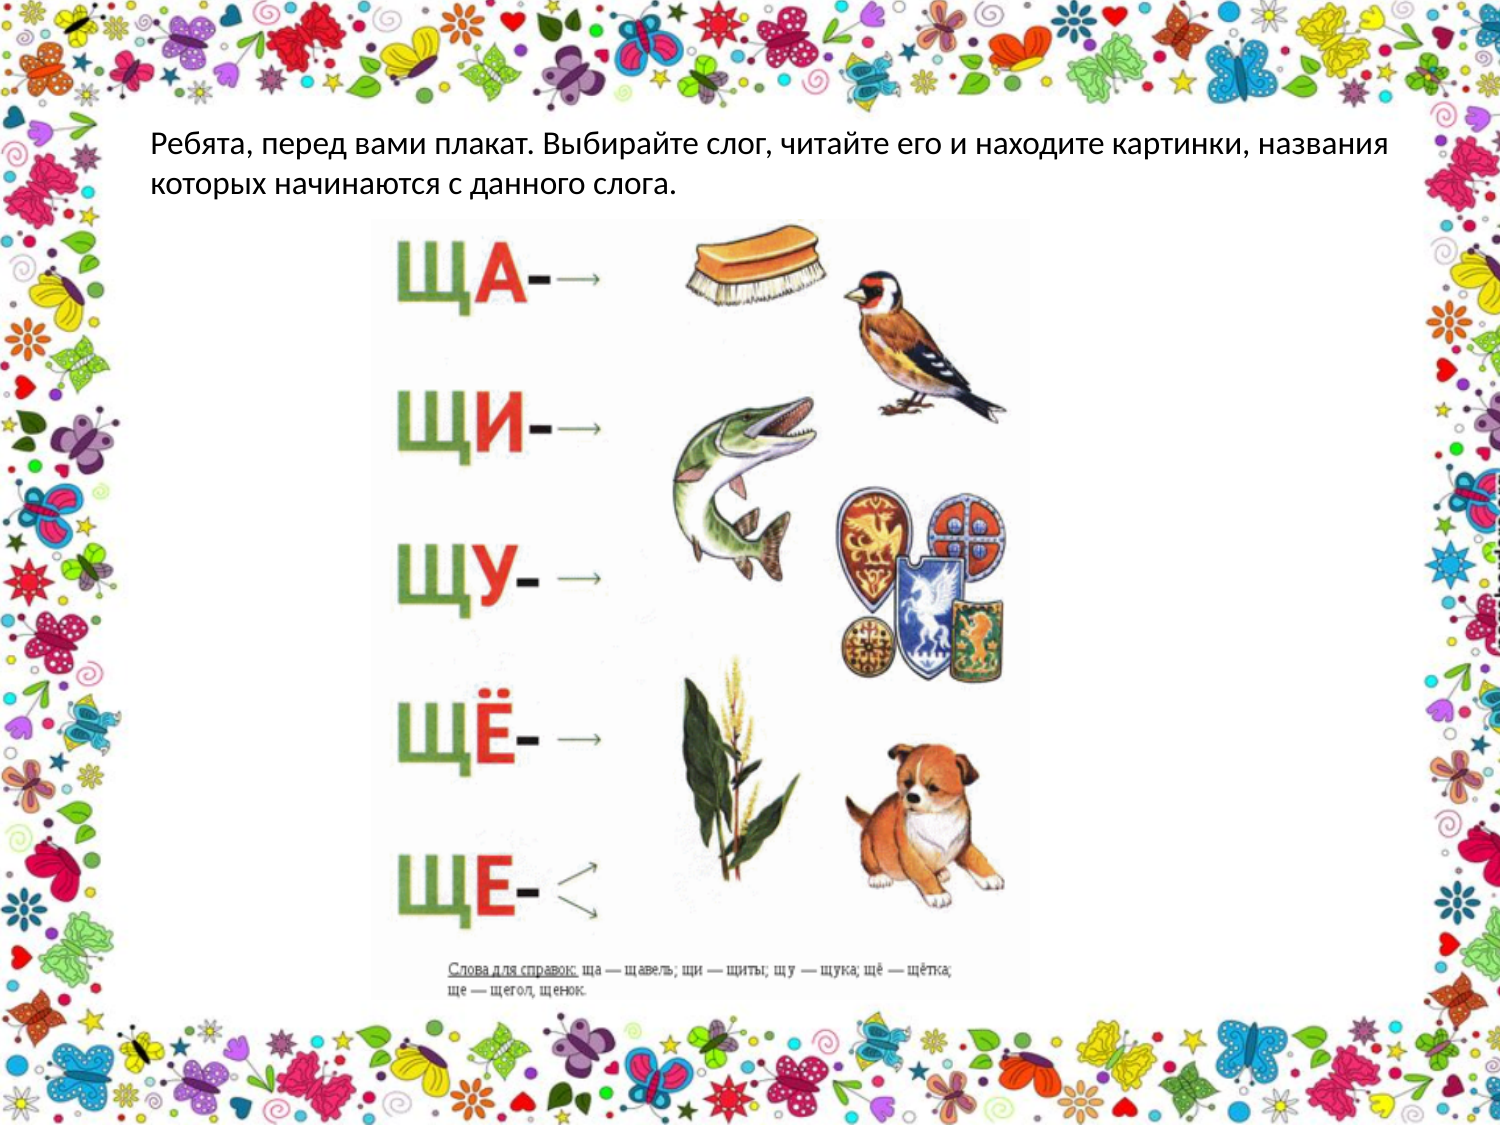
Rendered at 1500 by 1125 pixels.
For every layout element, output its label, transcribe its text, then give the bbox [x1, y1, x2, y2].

picture [0, 0, 1500, 1125]
text_box Ребята, перед вами плакат. Выбирайте слог, читайте его и находите картинки, названия которых начинаются с данного слога. [1317, 113, 1424, 254]
text_box Ребята, перед вами плакат. Выбирайте слог, читайте его и находите картинки, названия которых начинаются с данного слога. [135, 113, 180, 254]
